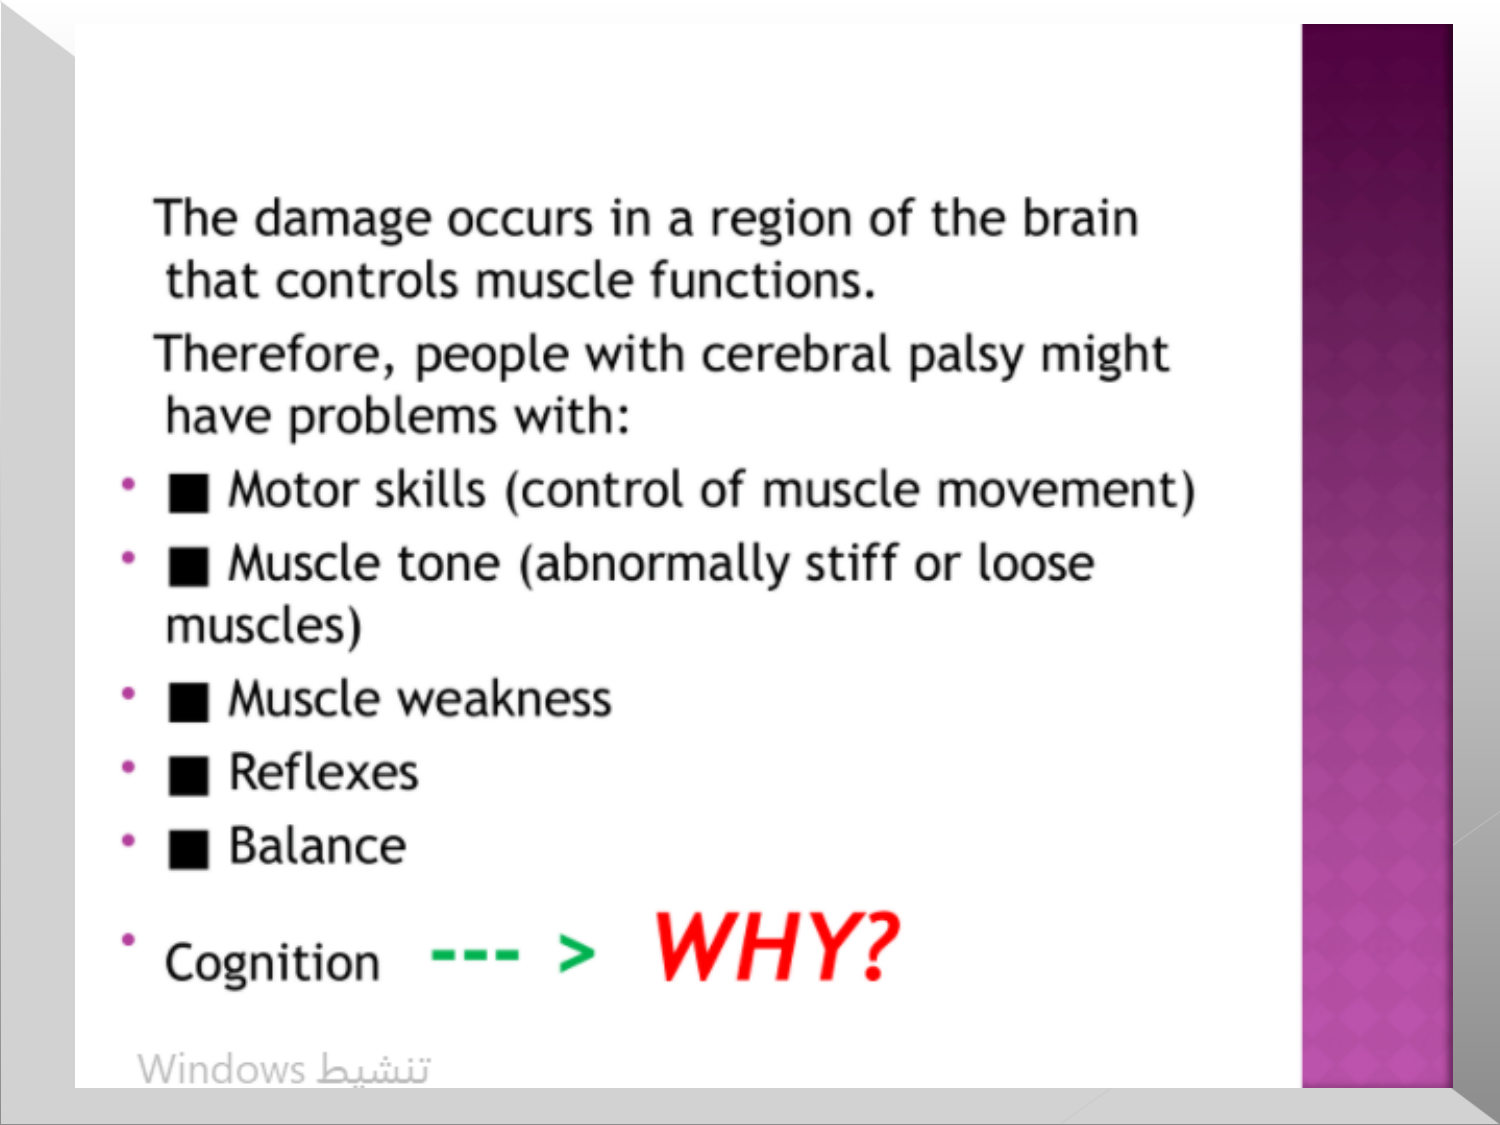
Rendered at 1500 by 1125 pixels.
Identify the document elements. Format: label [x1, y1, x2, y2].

picture [74, 24, 1453, 1088]
